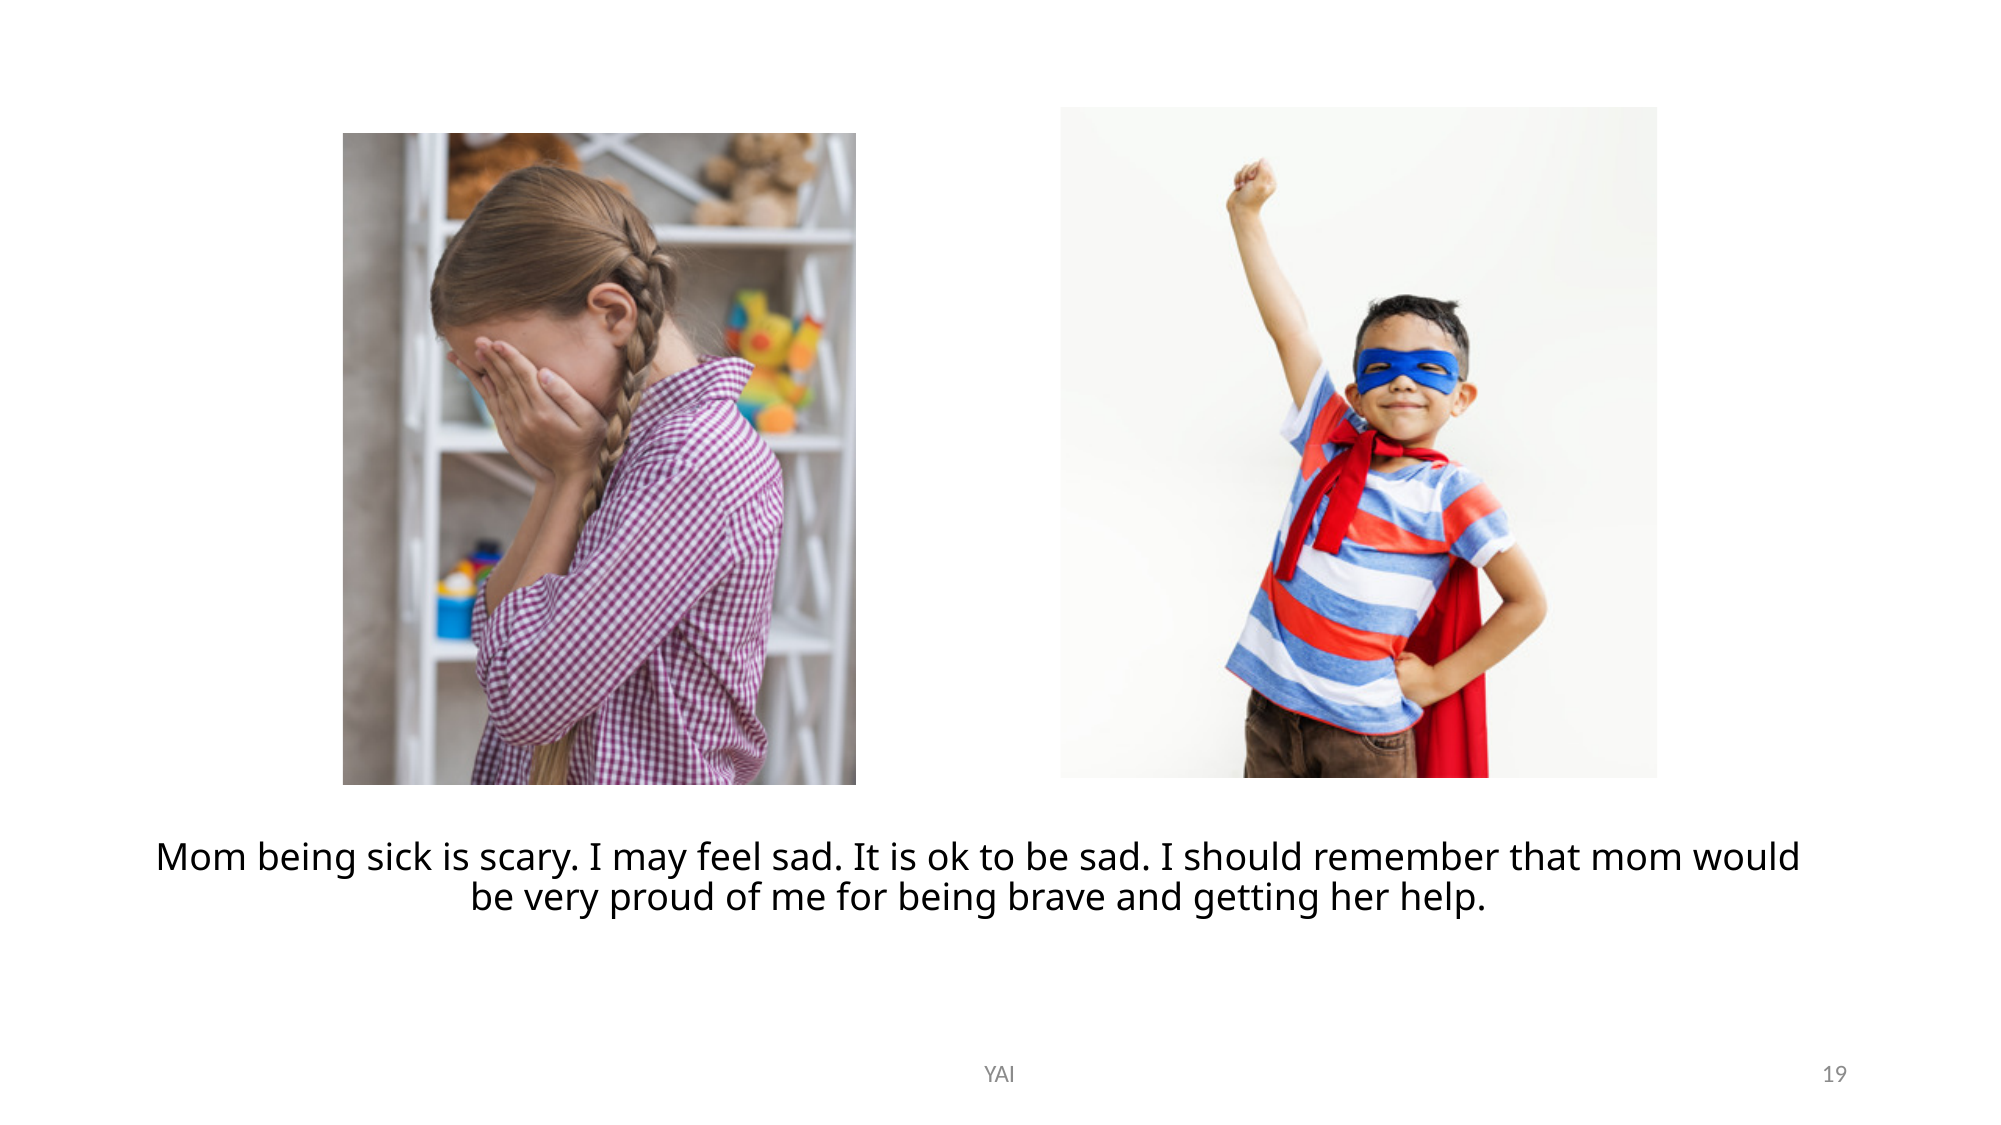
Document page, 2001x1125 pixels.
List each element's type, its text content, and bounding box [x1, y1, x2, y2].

picture [1060, 107, 1658, 778]
slide_number 19 [1412, 1042, 1863, 1103]
title Mom being sick is scary. I may feel sad. It is ok to be sad. I should remember that mom would be very proud of me for being brave and getting her help. [116, 769, 1842, 988]
footer YAI [662, 1042, 1338, 1103]
picture [342, 133, 856, 785]
